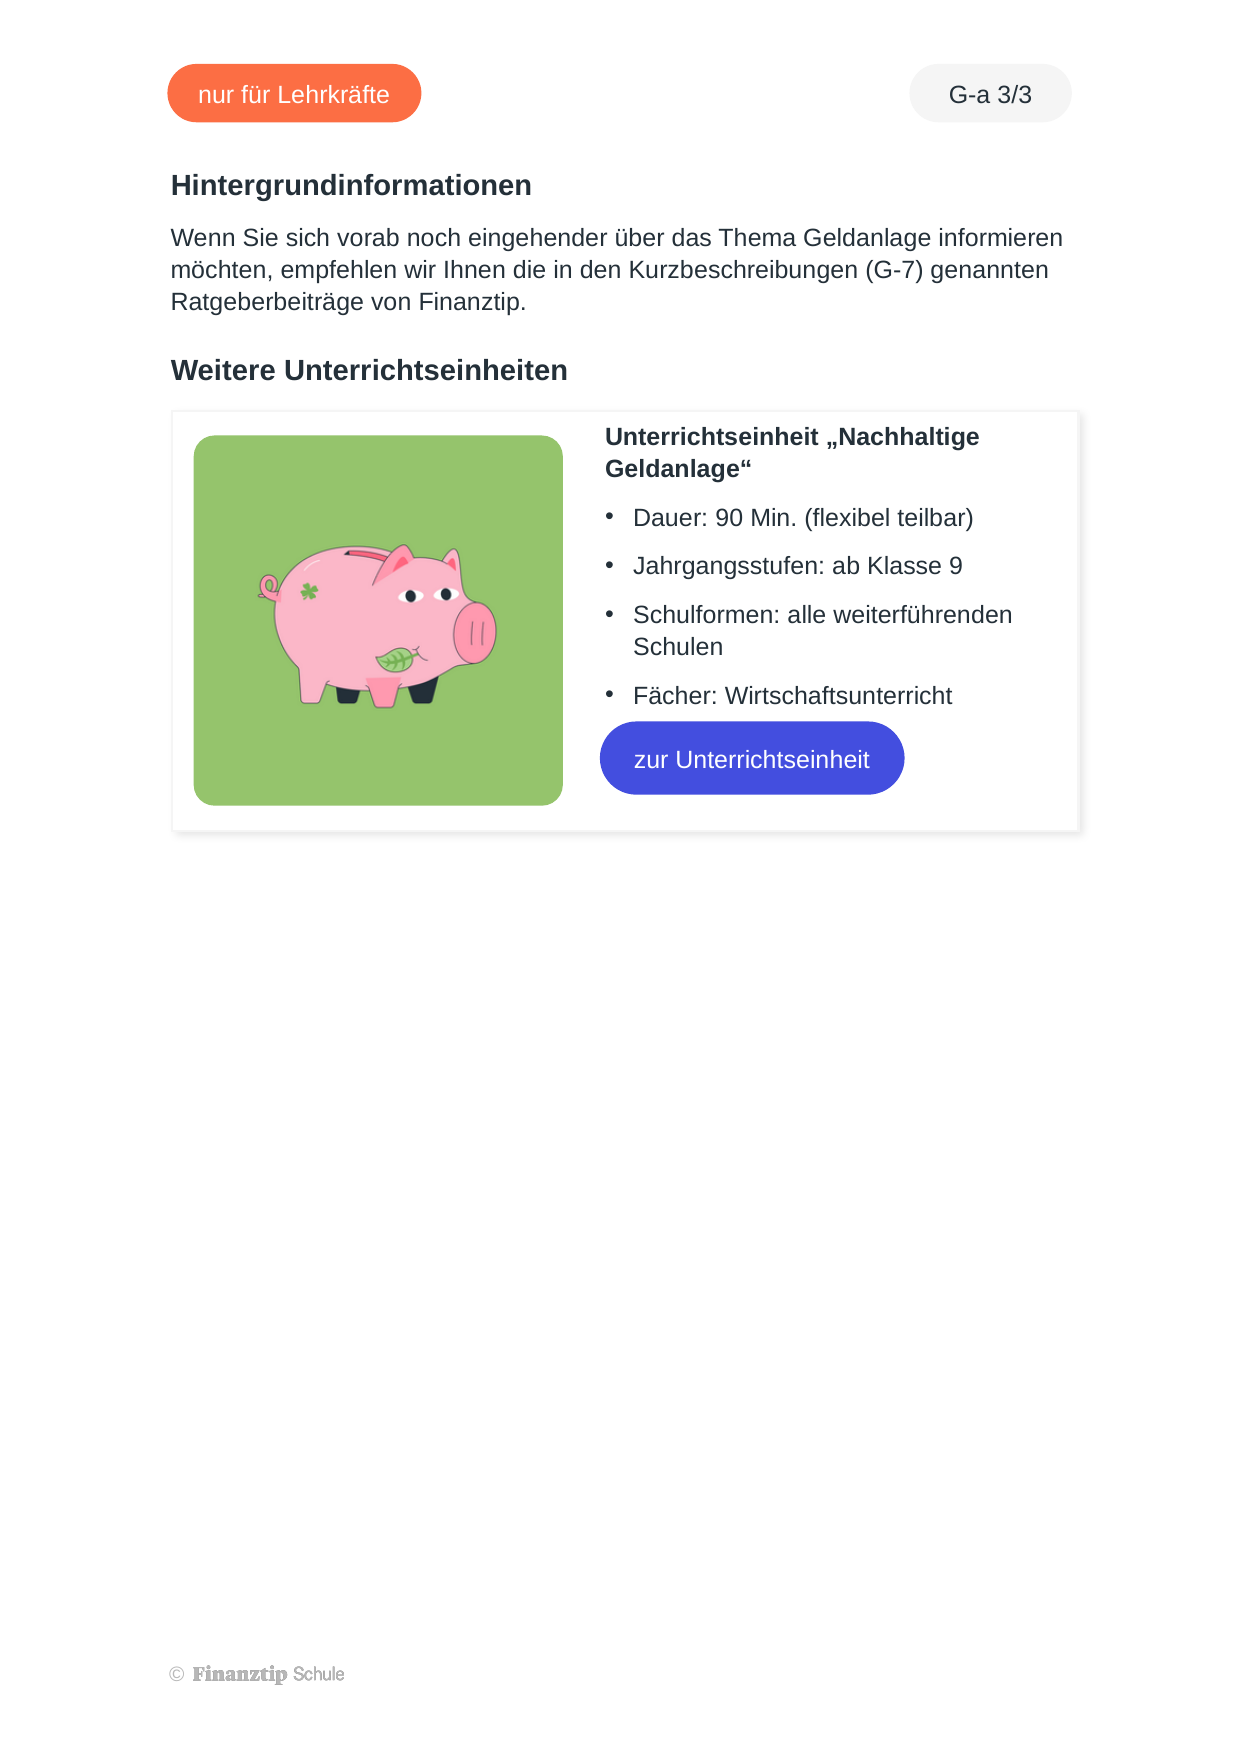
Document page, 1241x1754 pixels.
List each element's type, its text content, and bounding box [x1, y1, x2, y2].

picture [193, 1662, 345, 1685]
text_box zur Unterrichtseinheit [598, 720, 906, 796]
picture [193, 435, 563, 806]
